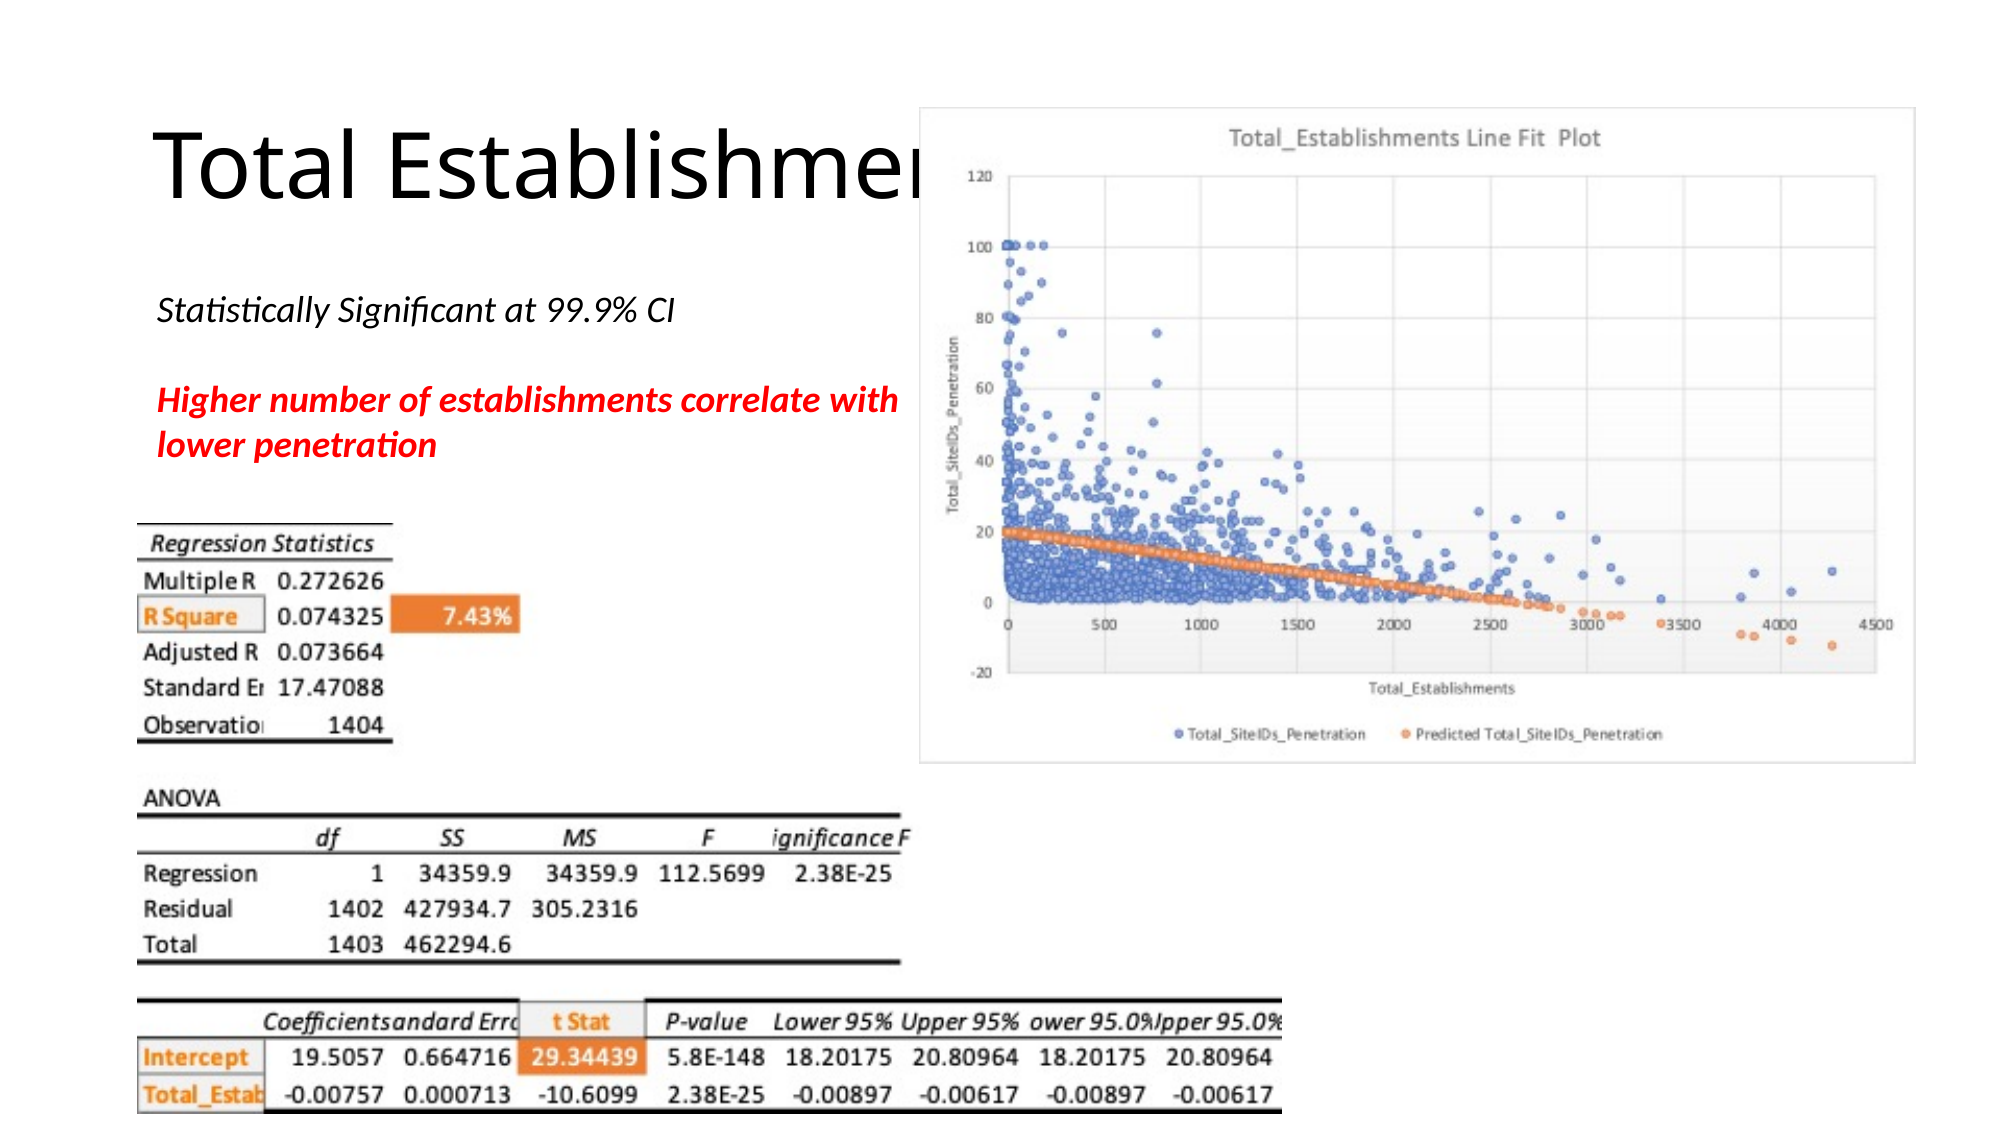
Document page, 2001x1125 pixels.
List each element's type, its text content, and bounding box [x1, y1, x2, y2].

text_box Statistically Significant at 99.9% CI Higher number of establishments correlate with lower penetration [142, 277, 916, 472]
picture [137, 107, 1916, 1114]
title Total Establishments [137, 59, 1863, 278]
